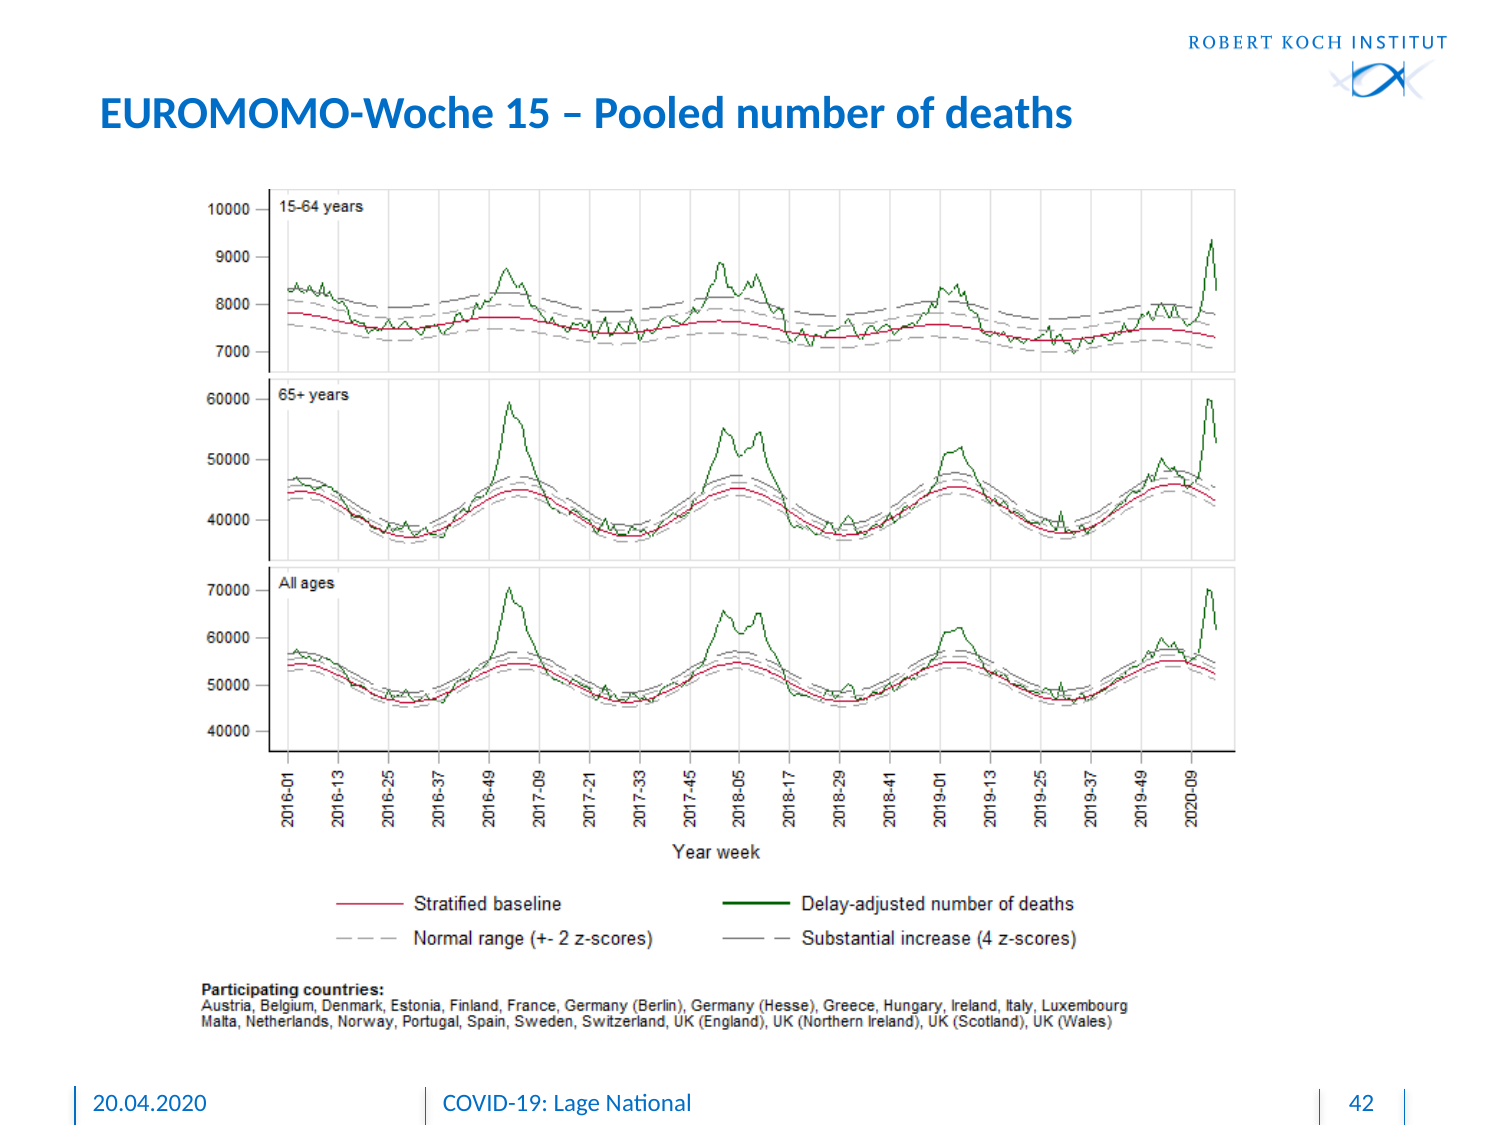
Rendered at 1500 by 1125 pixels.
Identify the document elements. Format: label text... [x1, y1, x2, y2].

slide_number 42 [1321, 1086, 1403, 1119]
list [164, 189, 1274, 1060]
picture [1182, 29, 1454, 109]
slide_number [92, 1086, 398, 1119]
footer COVID-19: Lage National [442, 1086, 1293, 1119]
text_box EUROMOMO-Woche 15 – Pooled number of deaths [99, 83, 1428, 139]
